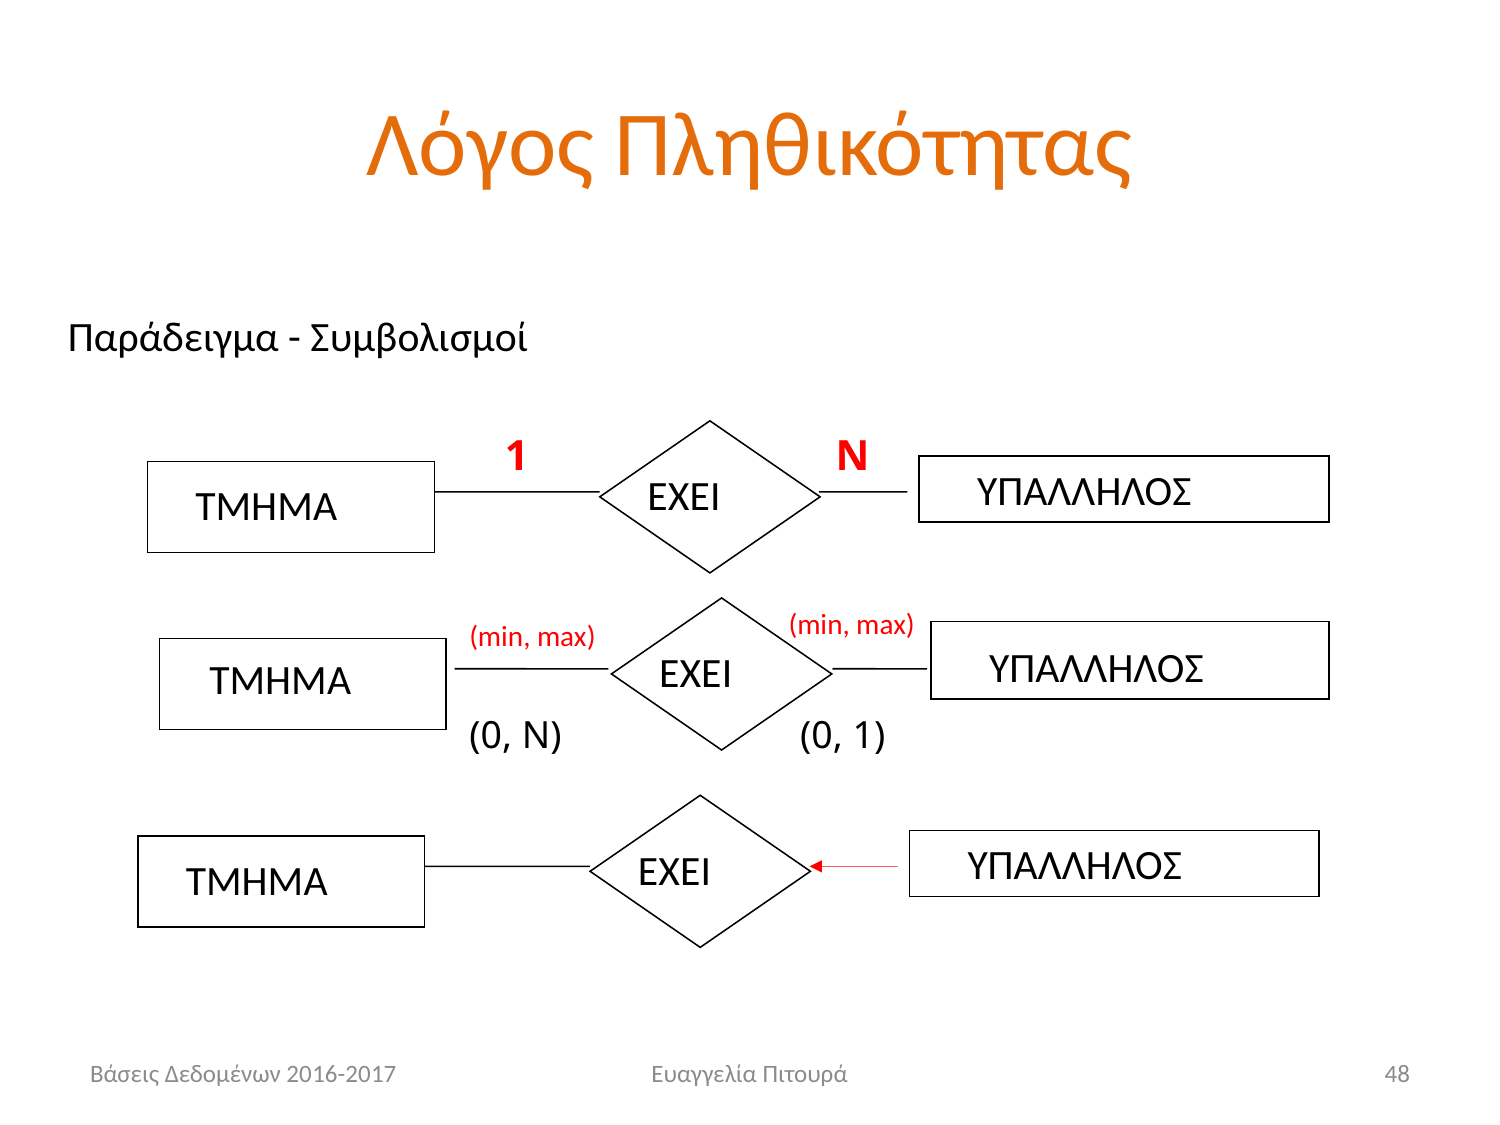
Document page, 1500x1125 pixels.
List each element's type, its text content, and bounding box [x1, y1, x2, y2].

text_box ΤΜΗΜΑ [171, 846, 480, 911]
text_box [809, 860, 898, 873]
text_box [654, 704, 785, 751]
text_box (0, Ν) [454, 704, 620, 764]
text_box (0, 1) [785, 704, 951, 764]
text_box ΤΜΗΜΑ [180, 471, 490, 537]
text_box Παράδειγμα - Συμβολισμοί [53, 302, 666, 368]
text_box [590, 848, 623, 895]
text_box [147, 461, 435, 553]
title Λόγος Πληθικότητας [75, 45, 1425, 233]
text_box [943, 621, 1329, 700]
text_box [919, 456, 1329, 523]
text_box ΤΜΗΜΑ [194, 645, 504, 711]
text_box [633, 901, 768, 948]
text_box Ν [820, 420, 916, 486]
text_box [643, 527, 777, 573]
slide_number Βάσεις Δεδομένων 2016-2017 [75, 1042, 425, 1103]
text_box 1 [490, 420, 585, 486]
slide_number 48 [1074, 1042, 1425, 1103]
footer Ευαγγελία Πιτουρά [512, 1042, 988, 1103]
text_box ΥΠΑΛΛΗΛΟΣ [952, 830, 1293, 896]
text_box ΥΠΑΛΛΗΛΟΣ [962, 456, 1302, 521]
text_box [909, 830, 1320, 897]
text_box [651, 420, 769, 461]
text_box ΕΧΕΙ [632, 461, 931, 527]
text_box [642, 795, 758, 835]
text_box [138, 835, 425, 928]
text_box [159, 638, 447, 730]
text_box [611, 660, 644, 697]
text_box (min, max) [773, 597, 999, 648]
text_box (min, max) [454, 609, 680, 660]
text_box [599, 474, 632, 520]
text_box ΕΧΕΙ [644, 638, 943, 704]
text_box ΥΠΑΛΛΗΛΟΣ [974, 633, 1314, 699]
text_box [680, 597, 773, 638]
text_box ΕΧΕΙ [623, 835, 921, 901]
